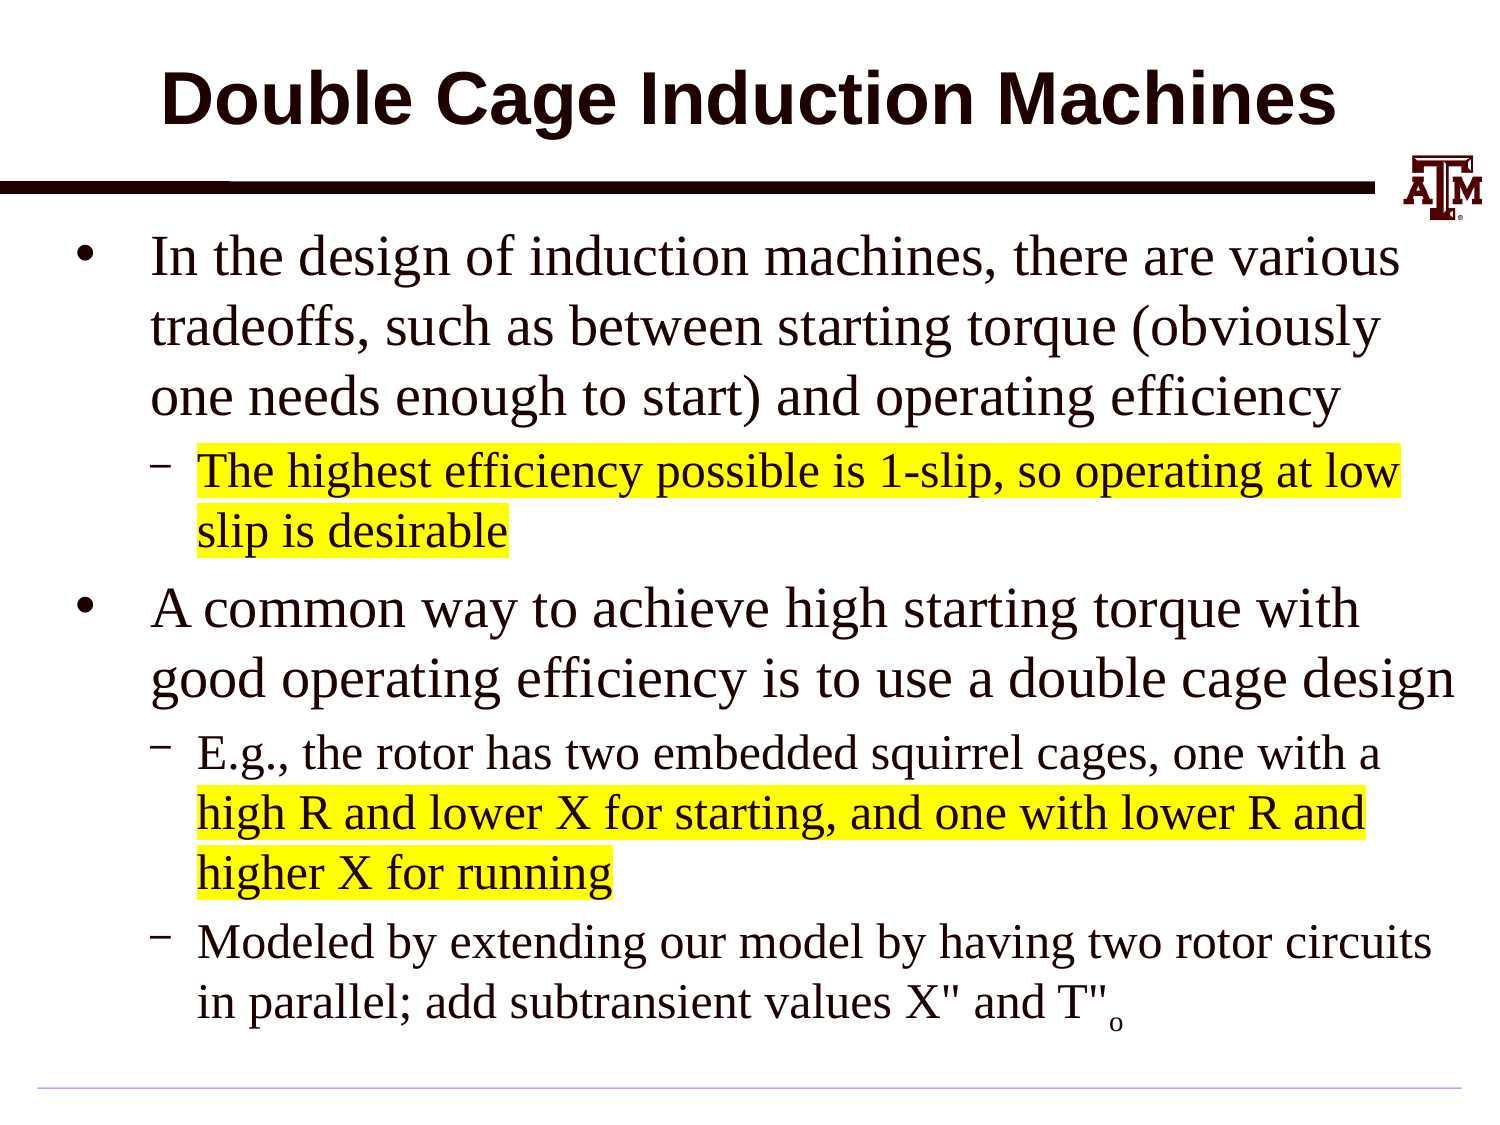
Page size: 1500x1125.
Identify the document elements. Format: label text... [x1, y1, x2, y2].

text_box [1011, 967, 1357, 1089]
title Double Cage Induction Machines [37, 12, 1463, 188]
list In the design of induction machines, there are various tradeoffs, such as between starting torque (obviously one needs enough to start) and operating efficiency The highest efficiency possible is 1-slip, so operating at low slip is desirable A common way to achieve high starting torque with good operating efficiency is to use a double cage design E.g., the rotor has two embedded squirrel cages, one with a high R and lower X for starting, and one with lower R and higher X for running Modeled by extending our model by having two rotor circuits in parallel; add subtransient values X" and T"o [59, 209, 1476, 823]
picture [1392, 137, 1493, 238]
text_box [1372, 1035, 1486, 1096]
